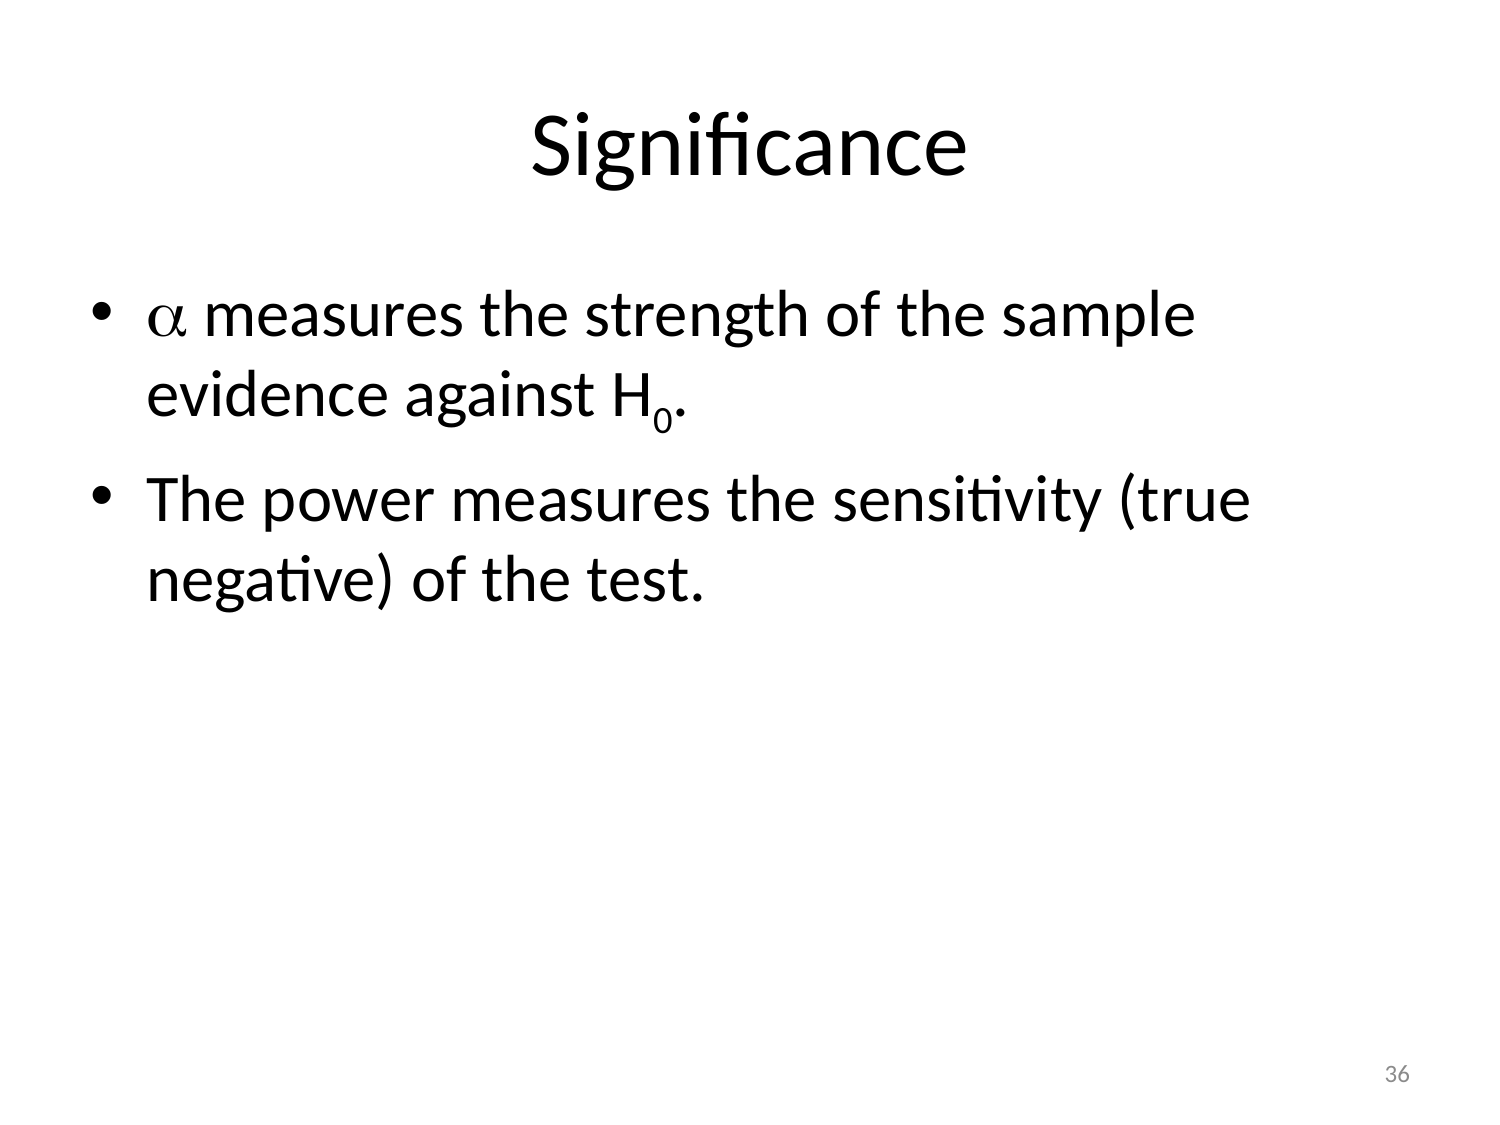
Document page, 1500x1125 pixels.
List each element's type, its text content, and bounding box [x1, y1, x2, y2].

title Significance [75, 45, 1425, 233]
slide_number 36 [1074, 1042, 1425, 1103]
list  measures the strength of the sample evidence against H0. The power measures the sensitivity (true negative) of the test. [75, 262, 1425, 1005]
